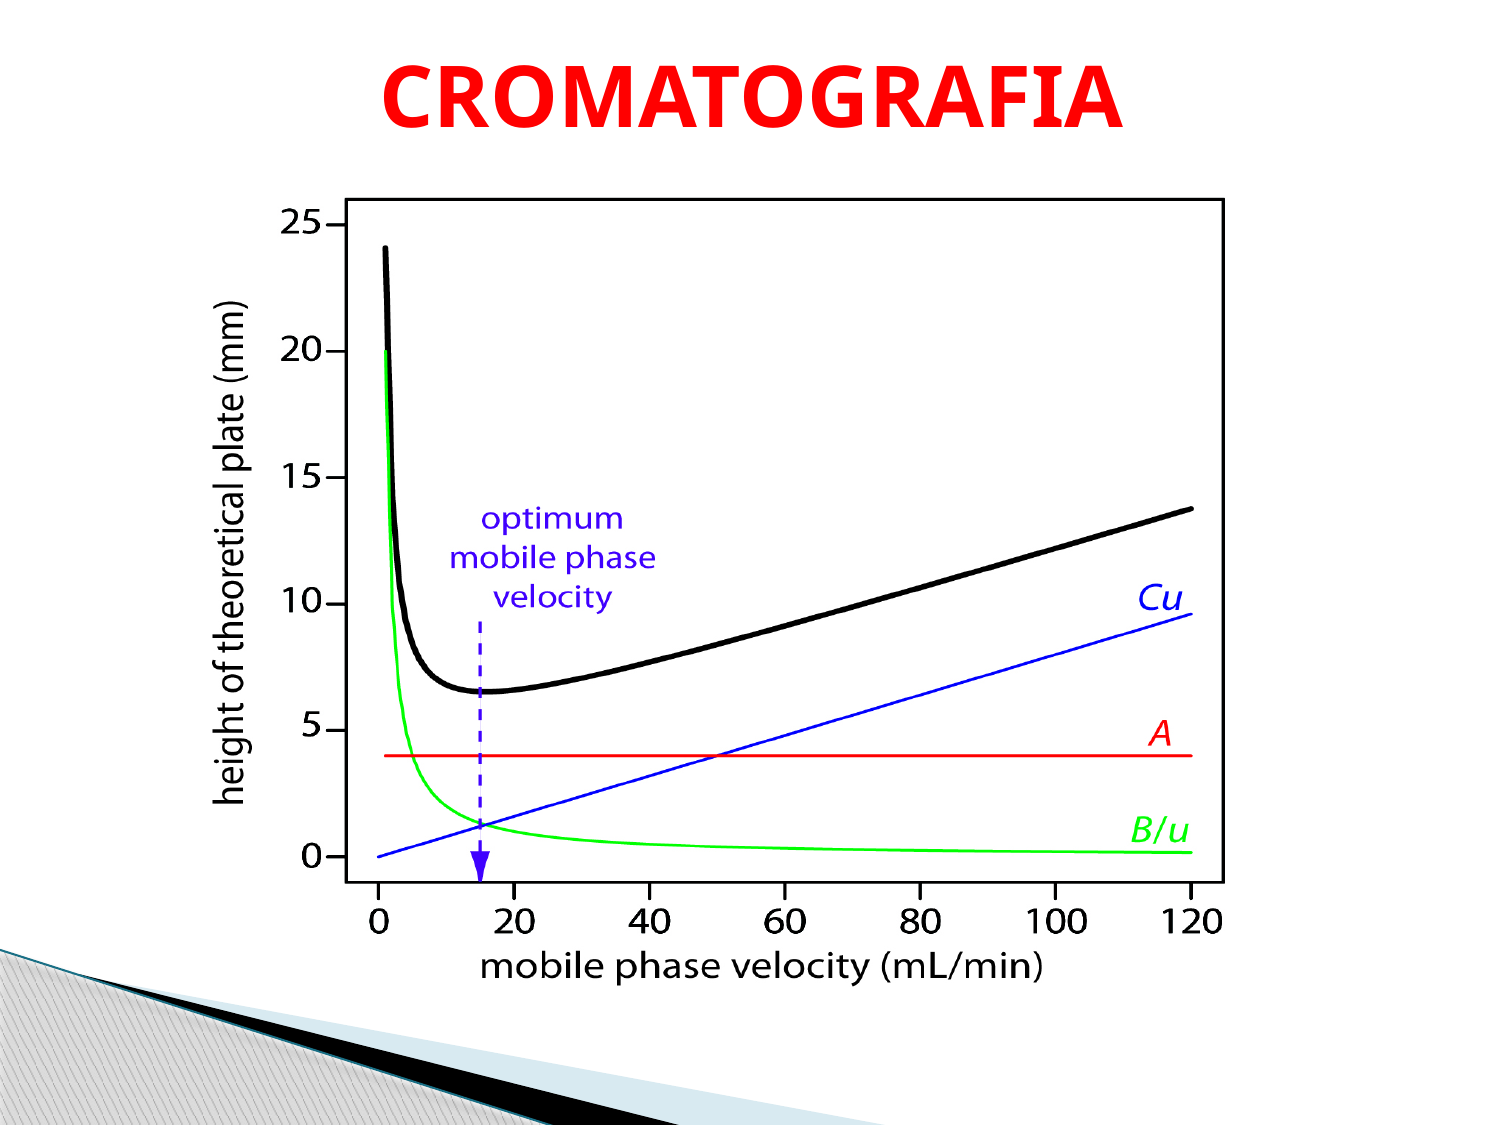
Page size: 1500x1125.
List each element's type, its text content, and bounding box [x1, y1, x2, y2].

picture [194, 189, 1259, 994]
title CROMATOGRAFIA [76, 0, 1427, 188]
